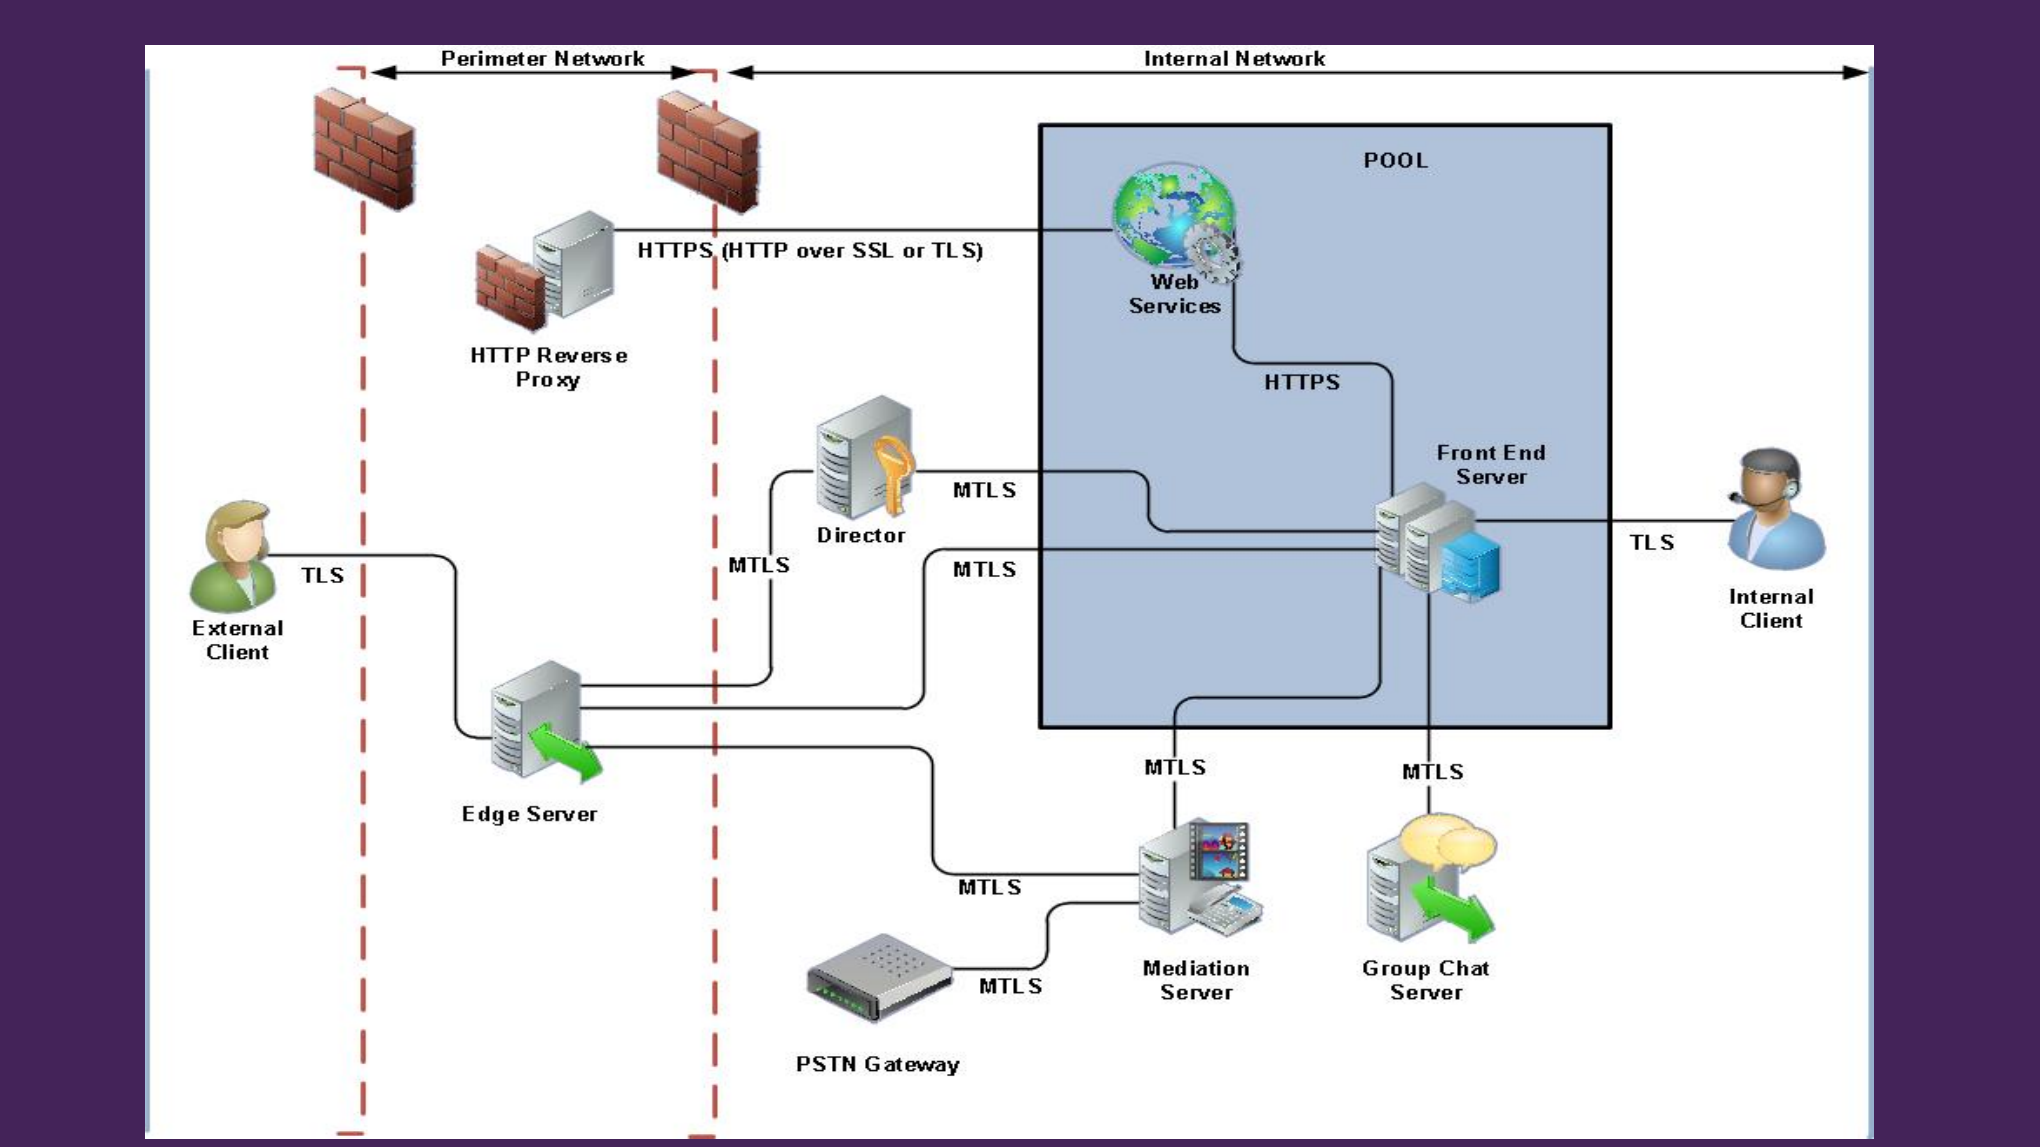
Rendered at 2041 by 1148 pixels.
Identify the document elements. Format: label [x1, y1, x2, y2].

picture [145, 45, 1875, 1139]
